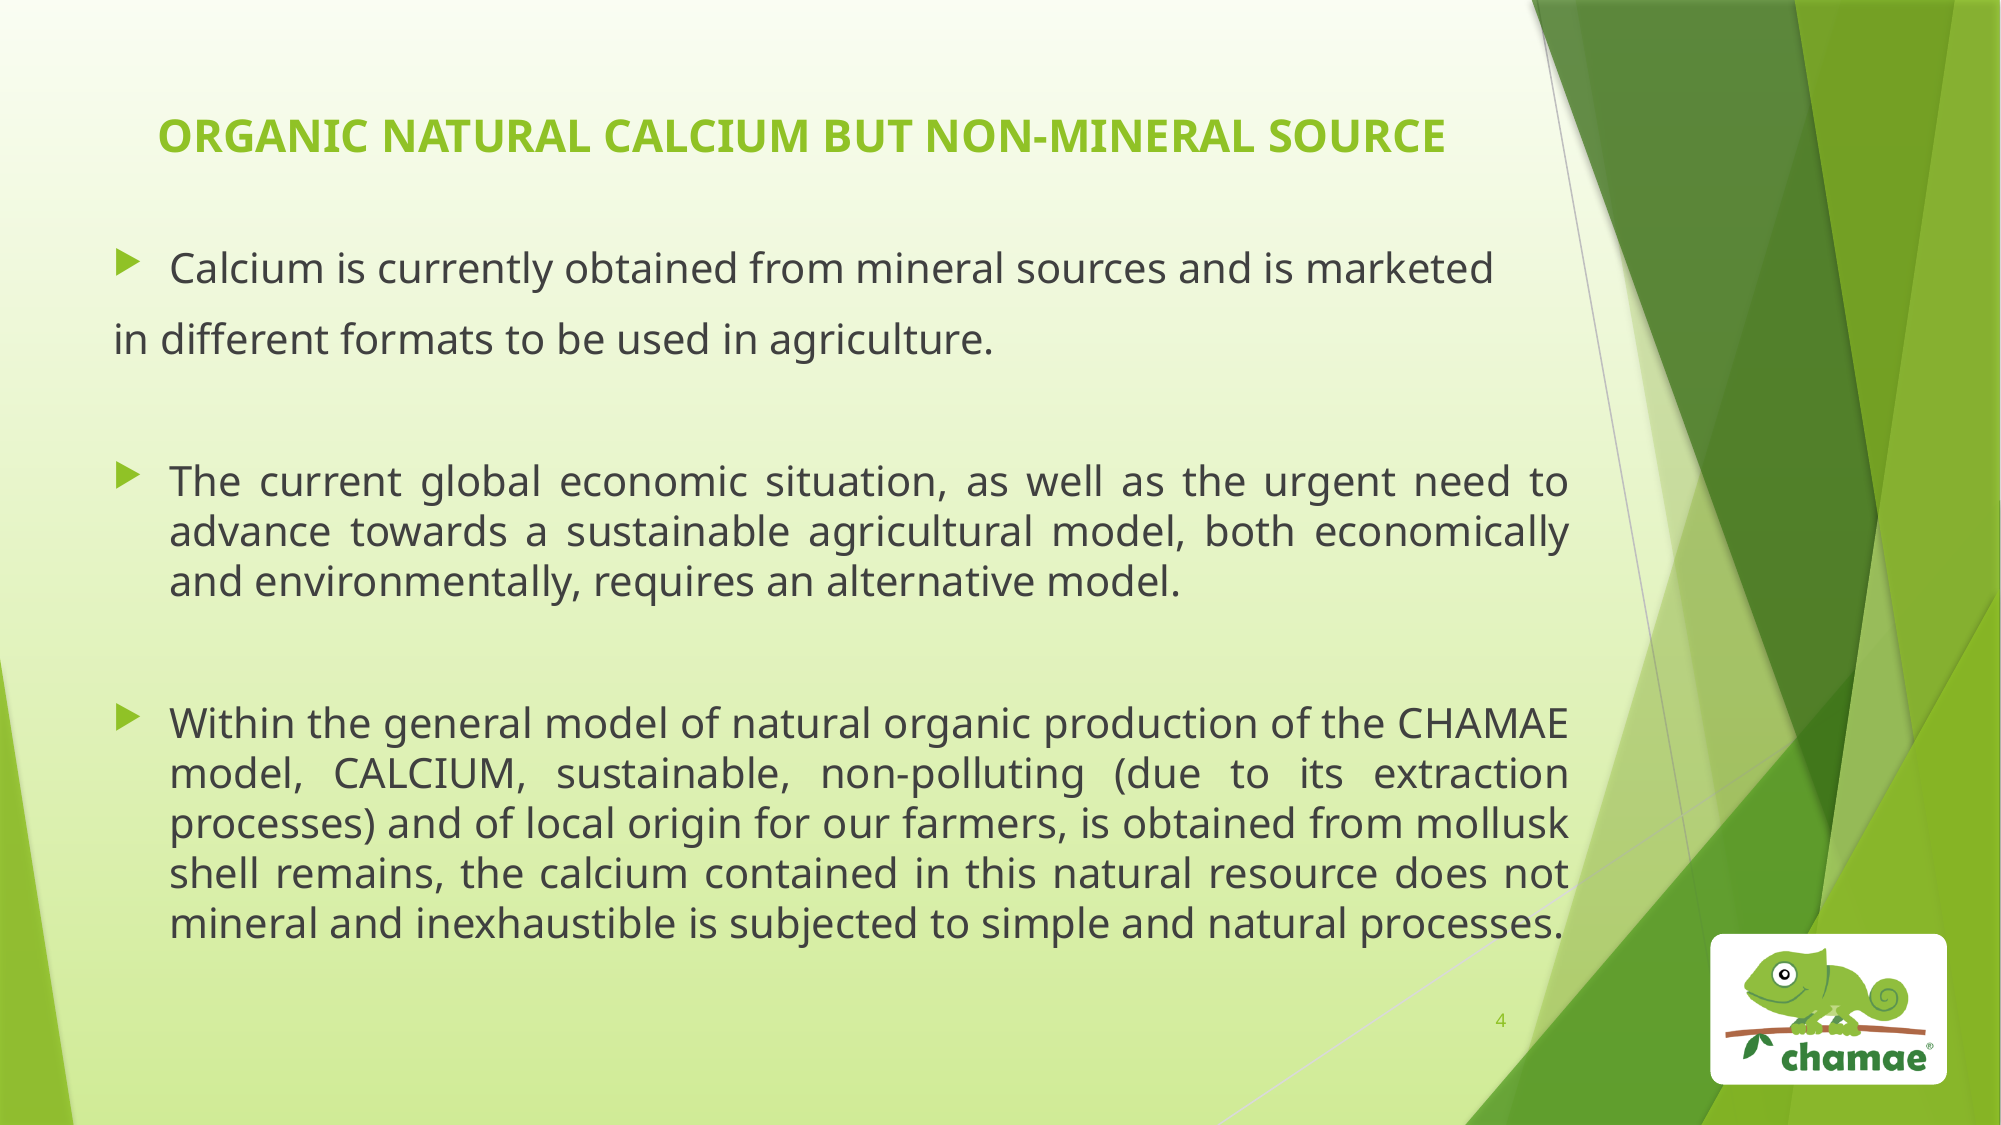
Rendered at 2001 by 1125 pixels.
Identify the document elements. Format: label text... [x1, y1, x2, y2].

list Calcium is currently obtained from mineral sources and is marketed in different formats to be used in agriculture. The current global economic situation, as well as the urgent need to advance towards a sustainable agricultural model, both economically and environmentally, requires an alternative model. Within the general model of natural organic production of the CHAMAE model, CALCIUM, sustainable, non-polluting (due to its extraction processes) and of local origin for our farmers, is obtained from mollusk shell remains, the calcium contained in this natural resource does not mineral and inexhaustible is subjected to simple and natural processes. [98, 234, 1586, 992]
picture [1710, 933, 1947, 1085]
title ORGANIC NATURAL CALCIUM BUT NON-MINERAL SOURCE [20, 99, 1584, 236]
slide_number 4 [1409, 991, 1522, 1051]
